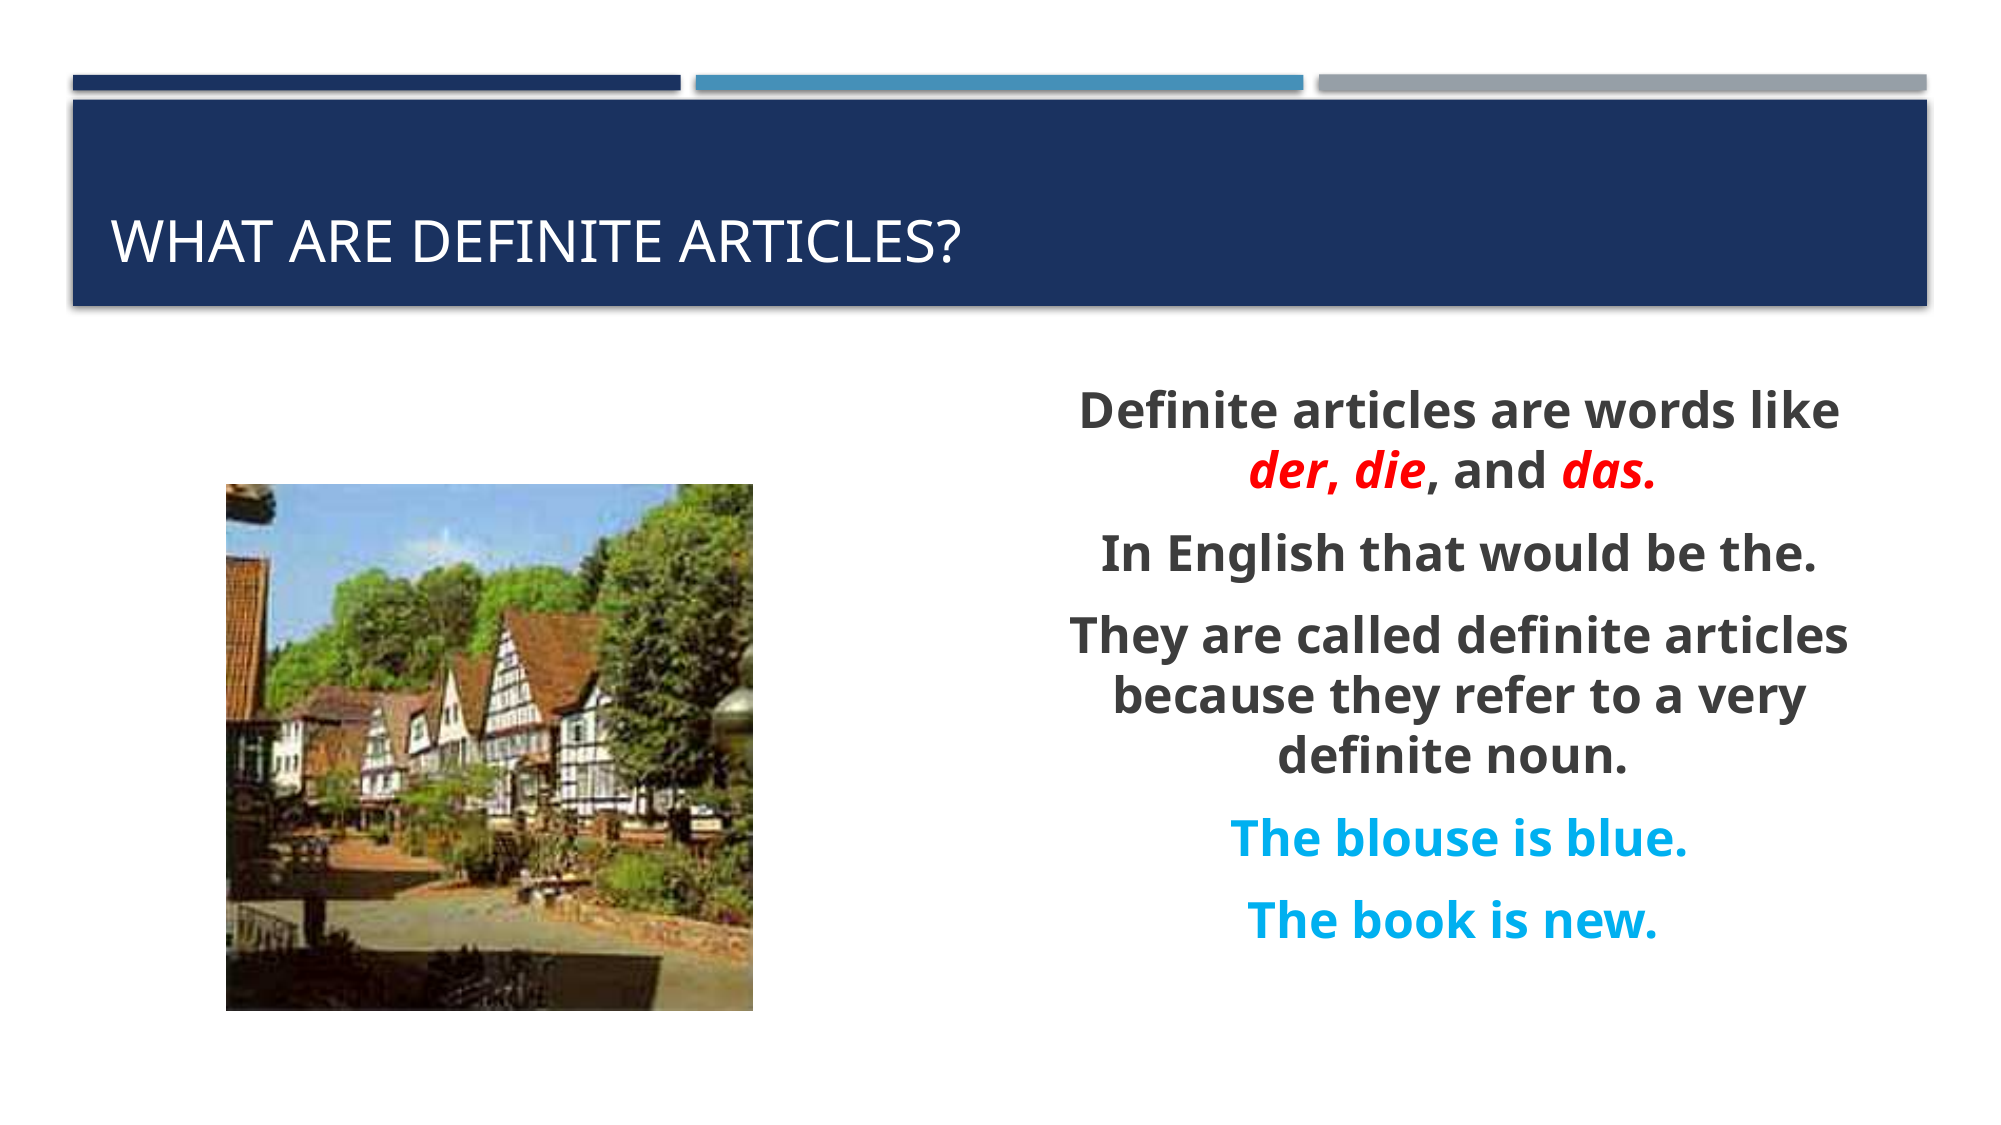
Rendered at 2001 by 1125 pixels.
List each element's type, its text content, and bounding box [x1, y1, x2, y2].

title What are definite articles? [95, 119, 1905, 282]
list Definite articles are words like der, die, and das. In English that would be the. They are called definite articles because they refer to a very definite noun. The blouse is blue. The book is new. [1015, 365, 1905, 962]
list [225, 484, 753, 1012]
